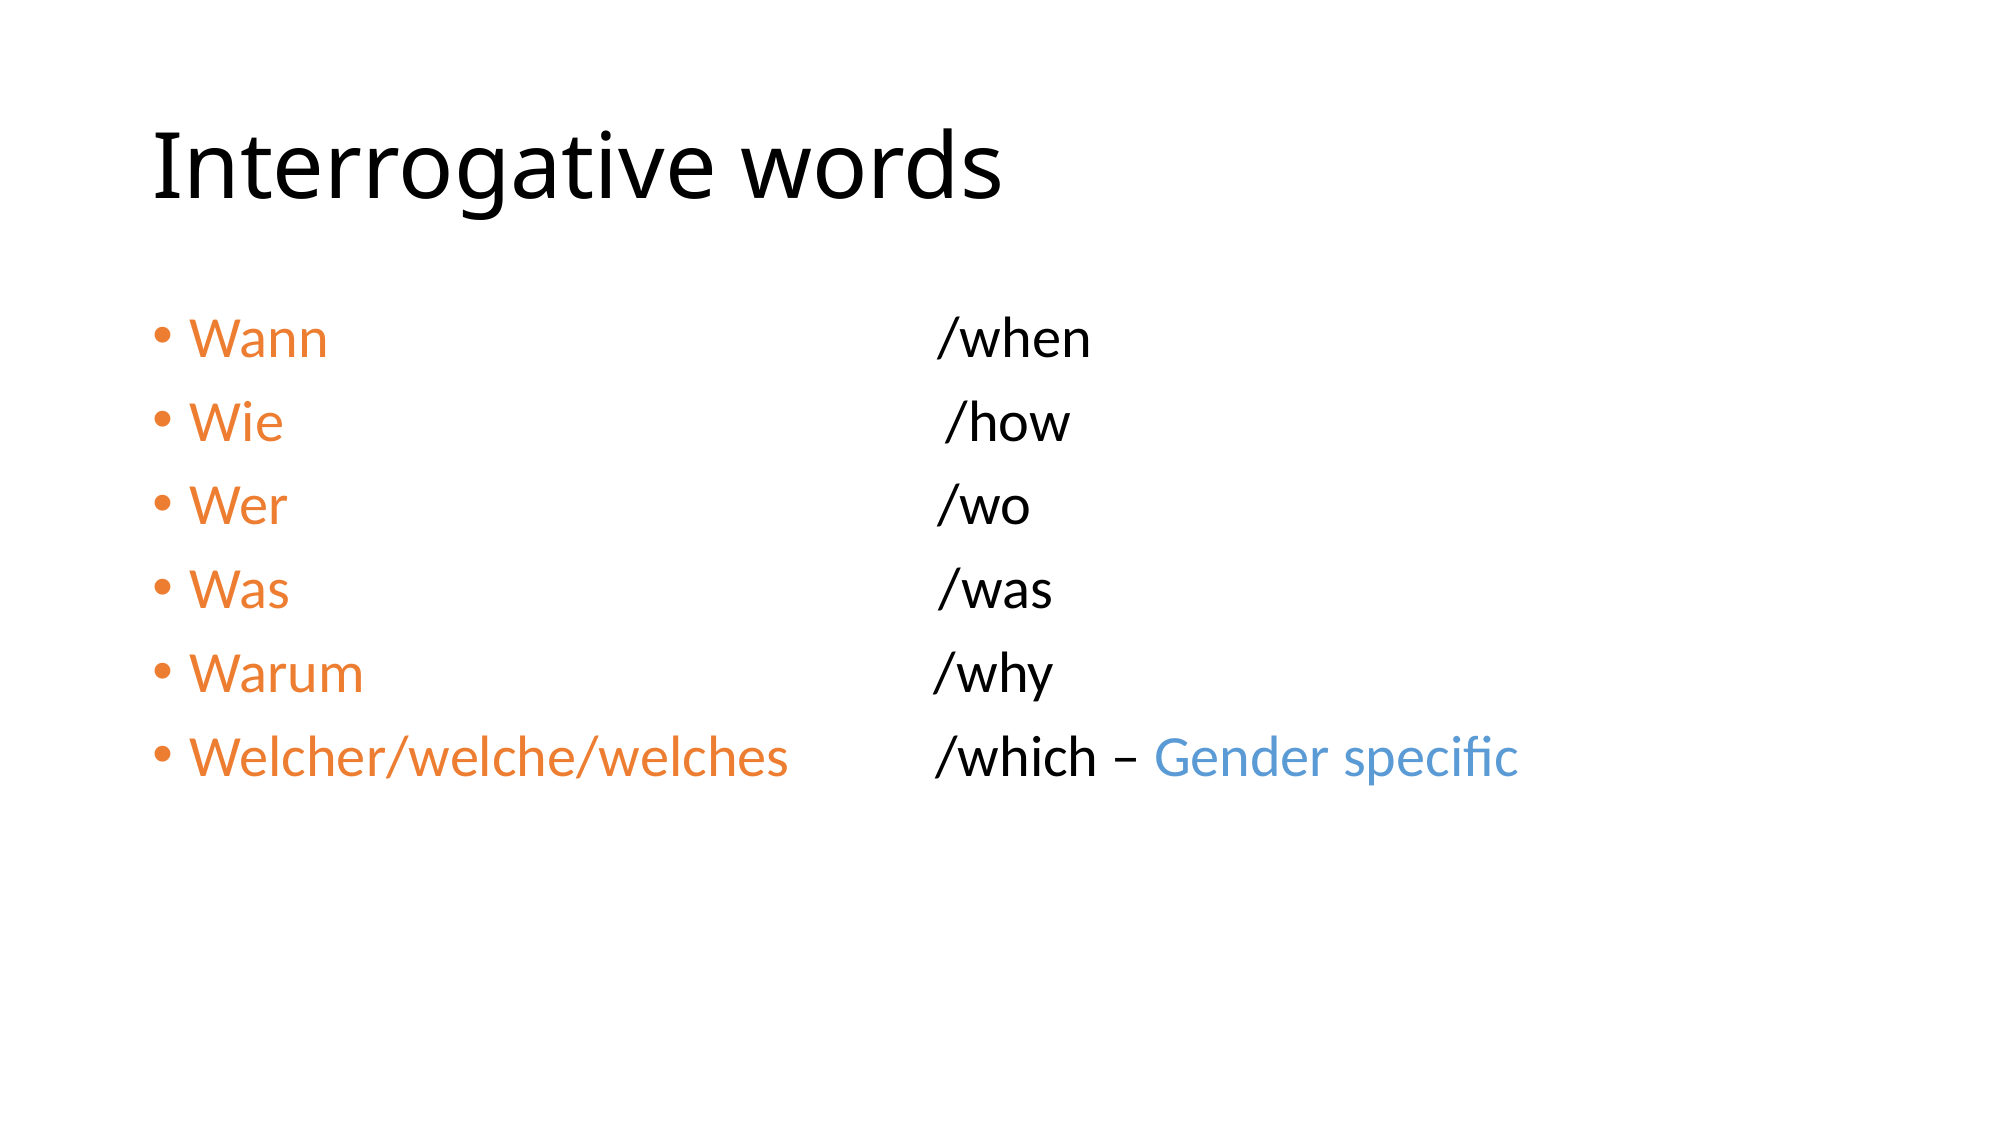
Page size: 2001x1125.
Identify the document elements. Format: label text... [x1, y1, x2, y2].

title Interrogative words [137, 59, 1863, 278]
list Wann /when Wie /how Wer /wo Was /was Warum /why Welcher/welche/welches /which – Gender specific [137, 299, 1863, 1014]
